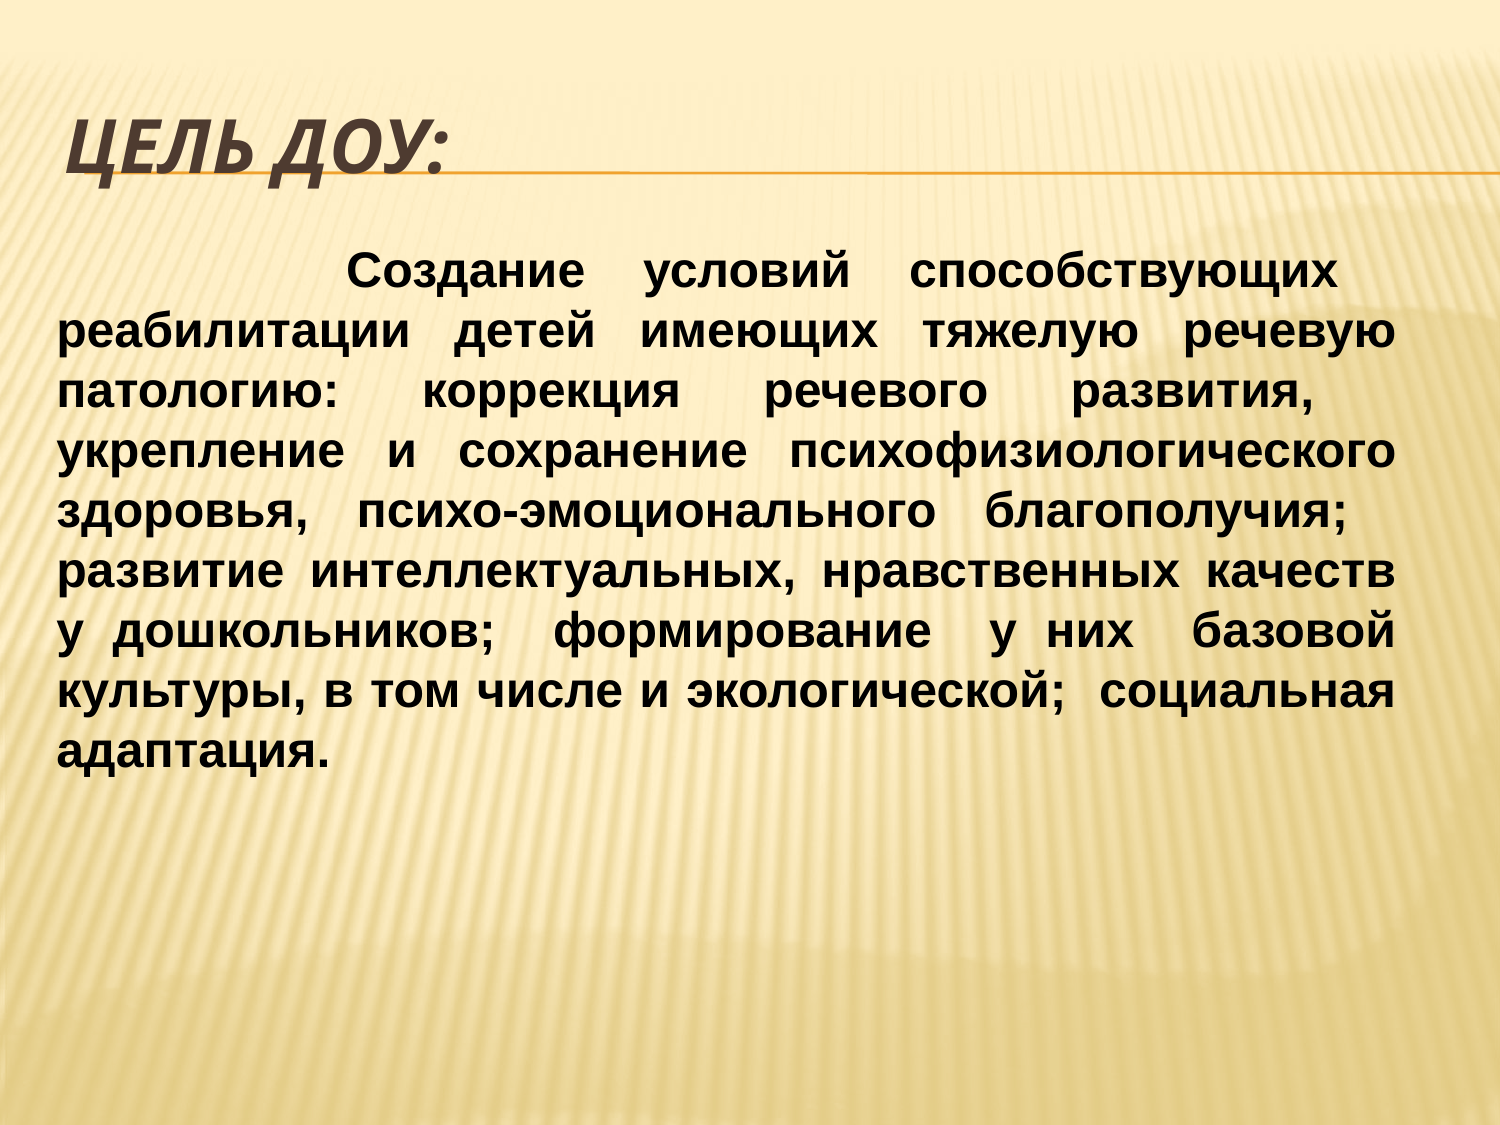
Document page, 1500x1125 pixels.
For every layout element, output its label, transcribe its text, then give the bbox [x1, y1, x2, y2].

title Цель ДОУ: [49, 75, 1475, 213]
text_box Создание условий способствующих реабилитации детей имеющих тяжелую речевую патологию: коррекция речевого развития, укрепление и сохранение психофизиологического здоровья, психо-эмоционального благополучия; развитие интеллектуальных, нравственных качеств у дошкольников; формирование у них базовой культуры, в том числе и экологической; социальная адаптация. [41, 230, 1412, 786]
